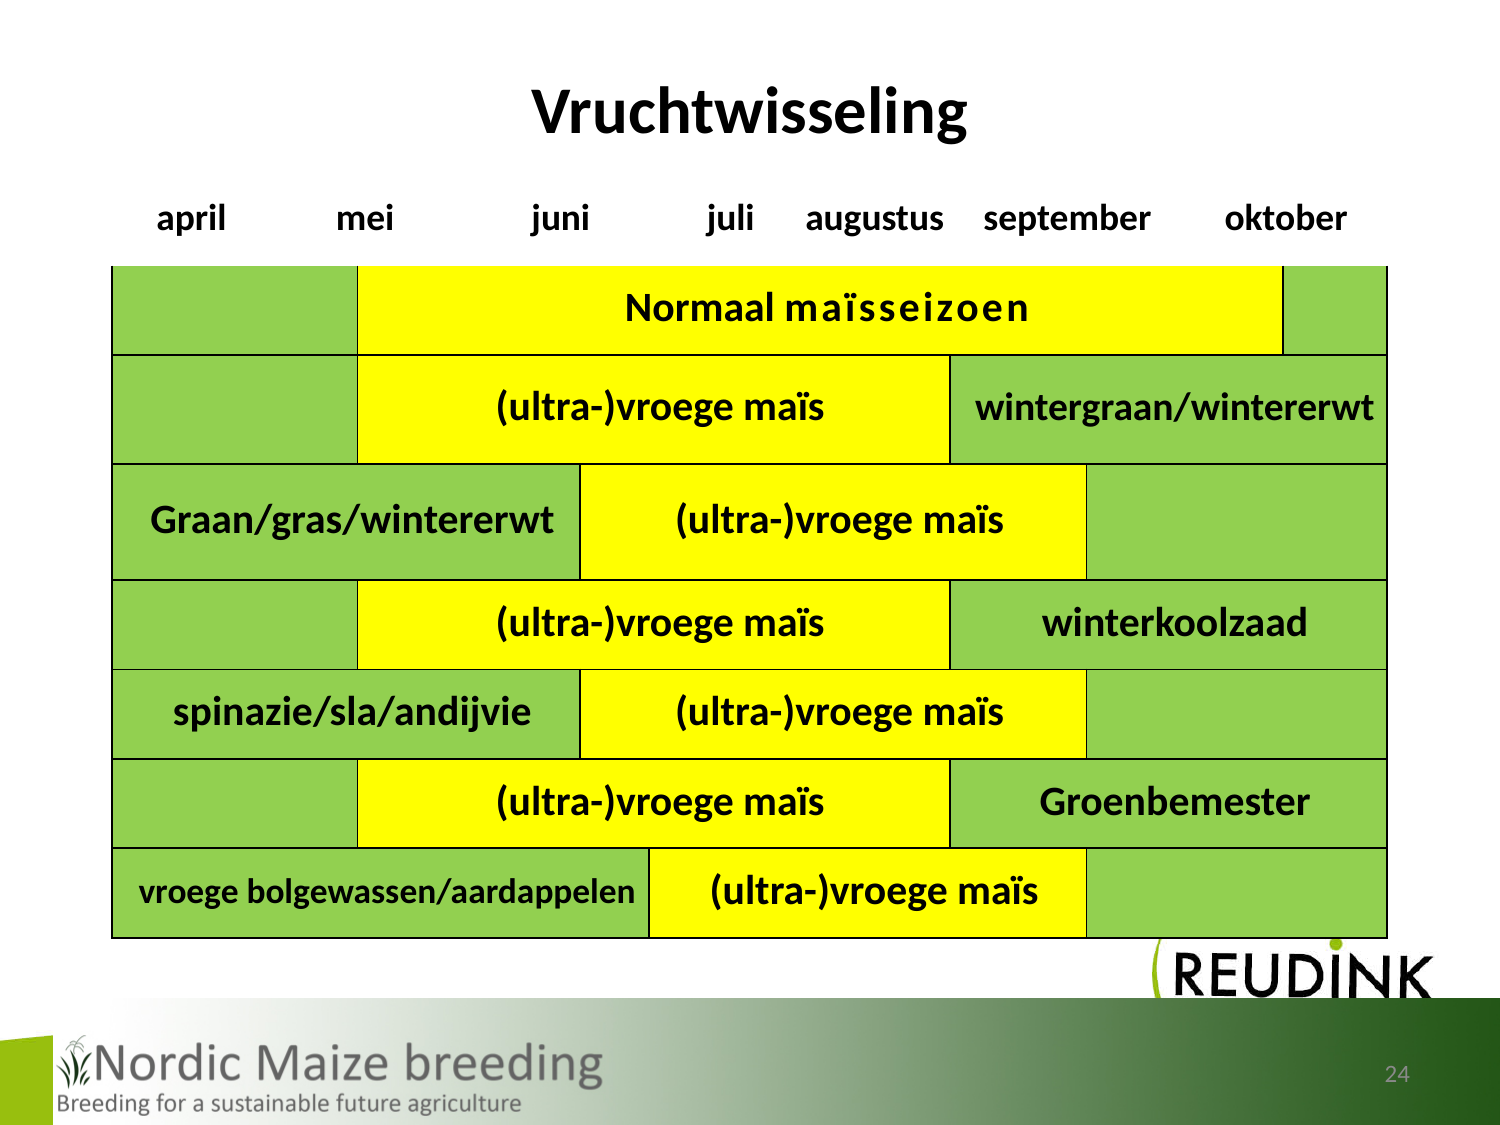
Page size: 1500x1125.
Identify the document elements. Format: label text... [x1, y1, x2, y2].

text_box Vruchtwisseling [74, 59, 1425, 166]
table_header juli [649, 176, 800, 266]
table_header april [112, 176, 258, 266]
table_header mei [258, 176, 459, 266]
table_cell [113, 581, 357, 669]
table_header juni [459, 176, 649, 266]
table_cell Groenbemester [951, 760, 1386, 847]
table_cell [113, 356, 357, 463]
table_cell vroege bolgewassen/aardappelen [113, 849, 648, 937]
table_header augustus [800, 176, 950, 266]
table_cell [113, 266, 357, 354]
table_cell [1284, 266, 1386, 354]
table_cell (ultra-)vroege maïs [358, 760, 949, 847]
table_cell winterkoolzaad [951, 581, 1386, 669]
table_cell Graan/gras/wintererwt [113, 465, 579, 579]
table_cell spinazie/sla/andijvie [113, 670, 579, 758]
table_cell (ultra-)vroege maïs [358, 356, 949, 463]
table_cell (ultra-)vroege maïs [581, 670, 1086, 758]
table_header oktober [1172, 176, 1387, 266]
table_cell [1087, 849, 1386, 937]
table_cell (ultra-)vroege maïs [650, 849, 1086, 937]
picture [0, 870, 1500, 1125]
table_cell [1087, 465, 1386, 579]
table_cell (ultra-)vroege maïs [581, 465, 1086, 579]
table_cell [113, 760, 357, 847]
table_cell wintergraan/wintererwt [951, 356, 1386, 463]
table_cell Normaal m a ï s s e i z o e n [358, 266, 1282, 354]
table_cell [1087, 670, 1386, 758]
table_cell (ultra-)vroege maïs [358, 581, 949, 669]
table_header september [950, 176, 1172, 266]
